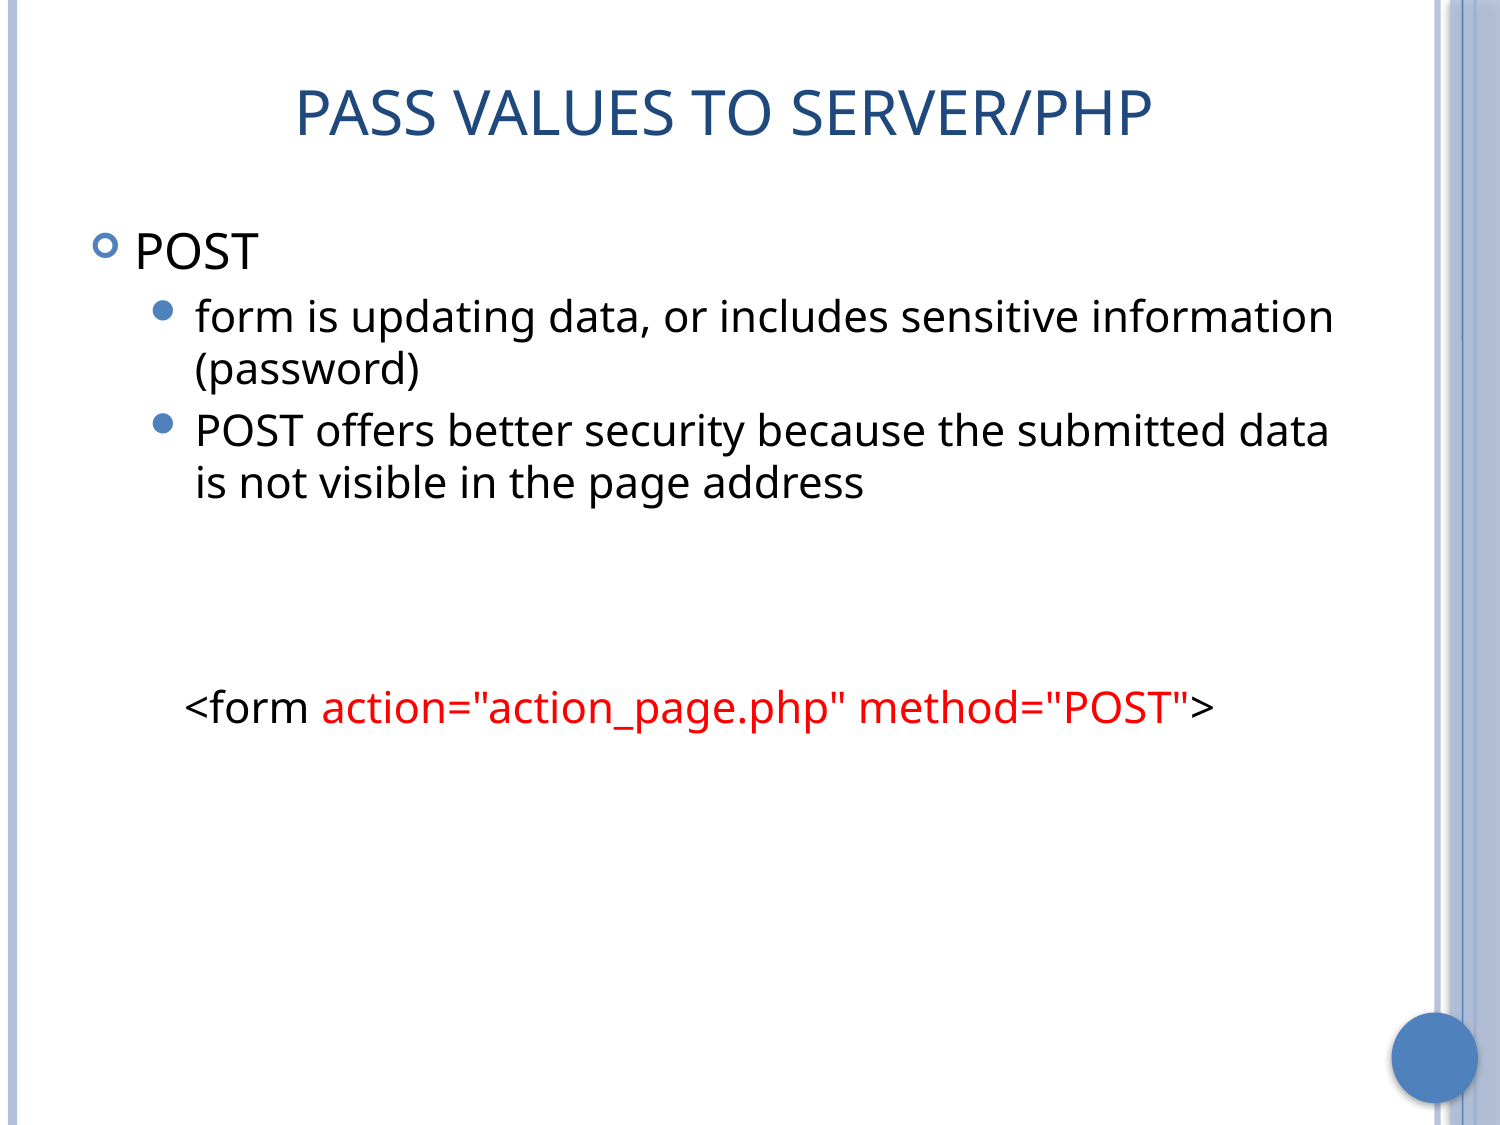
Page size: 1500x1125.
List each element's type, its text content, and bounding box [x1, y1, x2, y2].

title Pass Values to Server/PHP [75, 45, 1375, 175]
list POST form is updating data, or includes sensitive information (password) POST offers better security because the submitted data is not visible in the page address <form action="action_page.php" method="POST"> [75, 212, 1375, 1062]
